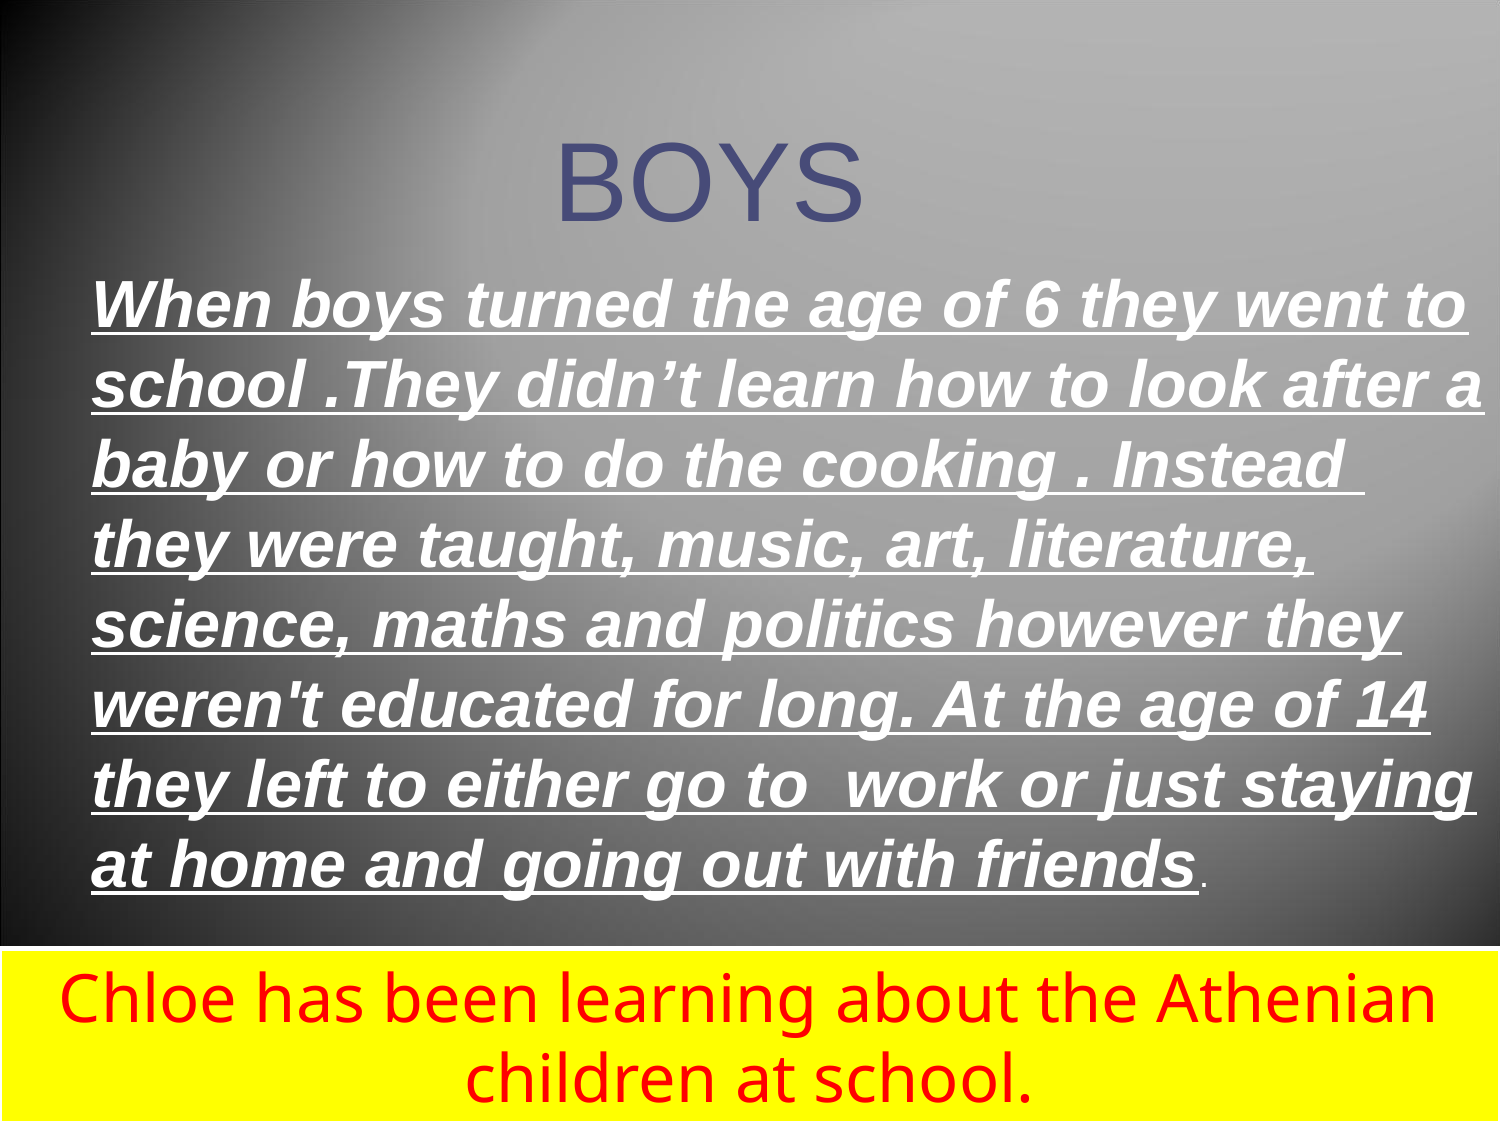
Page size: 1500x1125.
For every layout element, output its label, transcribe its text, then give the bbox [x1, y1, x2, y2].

text_box Chloe has been learning about the Athenian children at school. [0, 948, 1500, 1123]
text_box BOYS [539, 101, 882, 252]
picture [0, 0, 1500, 948]
text_box When boys turned the age of 6 they went to school .They didn’t learn how to look after a baby or how to do the cooking . Instead they were taught, music, art, literature, science, maths and politics however they weren't educated for long. At the age of 14 they left to either go to work or just staying at home and going out with friends. [76, 253, 1500, 909]
